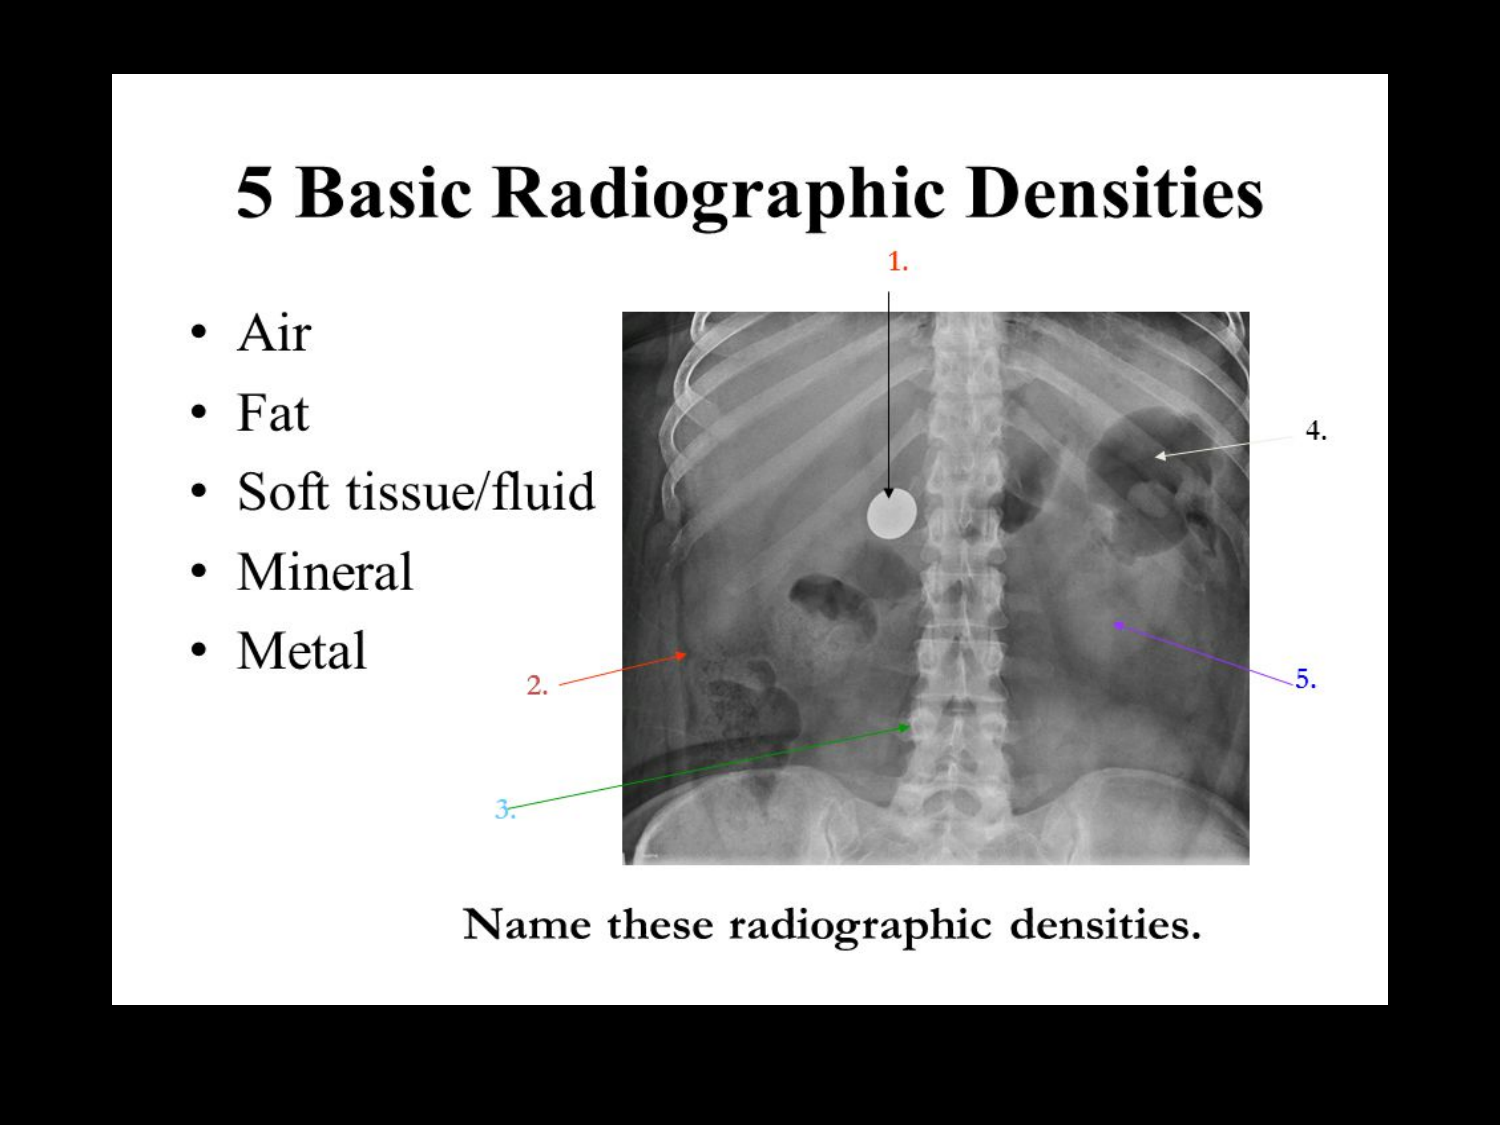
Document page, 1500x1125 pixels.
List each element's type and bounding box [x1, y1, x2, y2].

list [112, 74, 1388, 1006]
